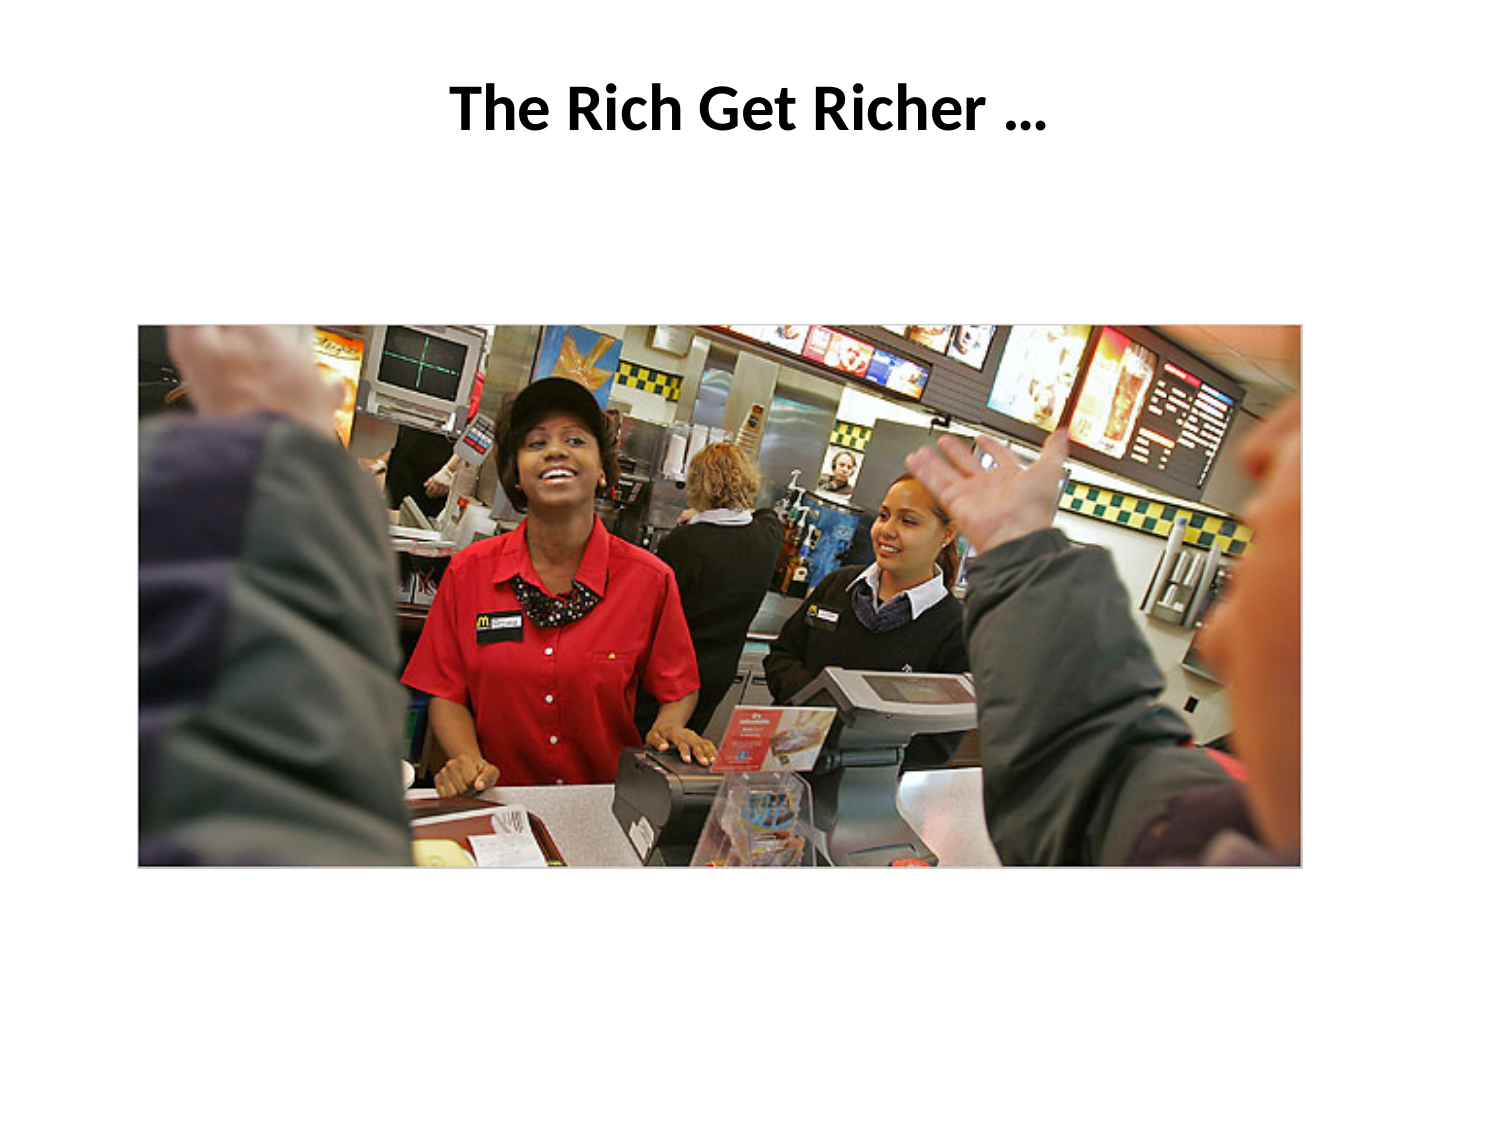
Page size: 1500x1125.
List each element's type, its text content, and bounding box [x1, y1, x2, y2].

picture [137, 324, 1303, 869]
title The Rich Get Richer … [75, 45, 1425, 163]
